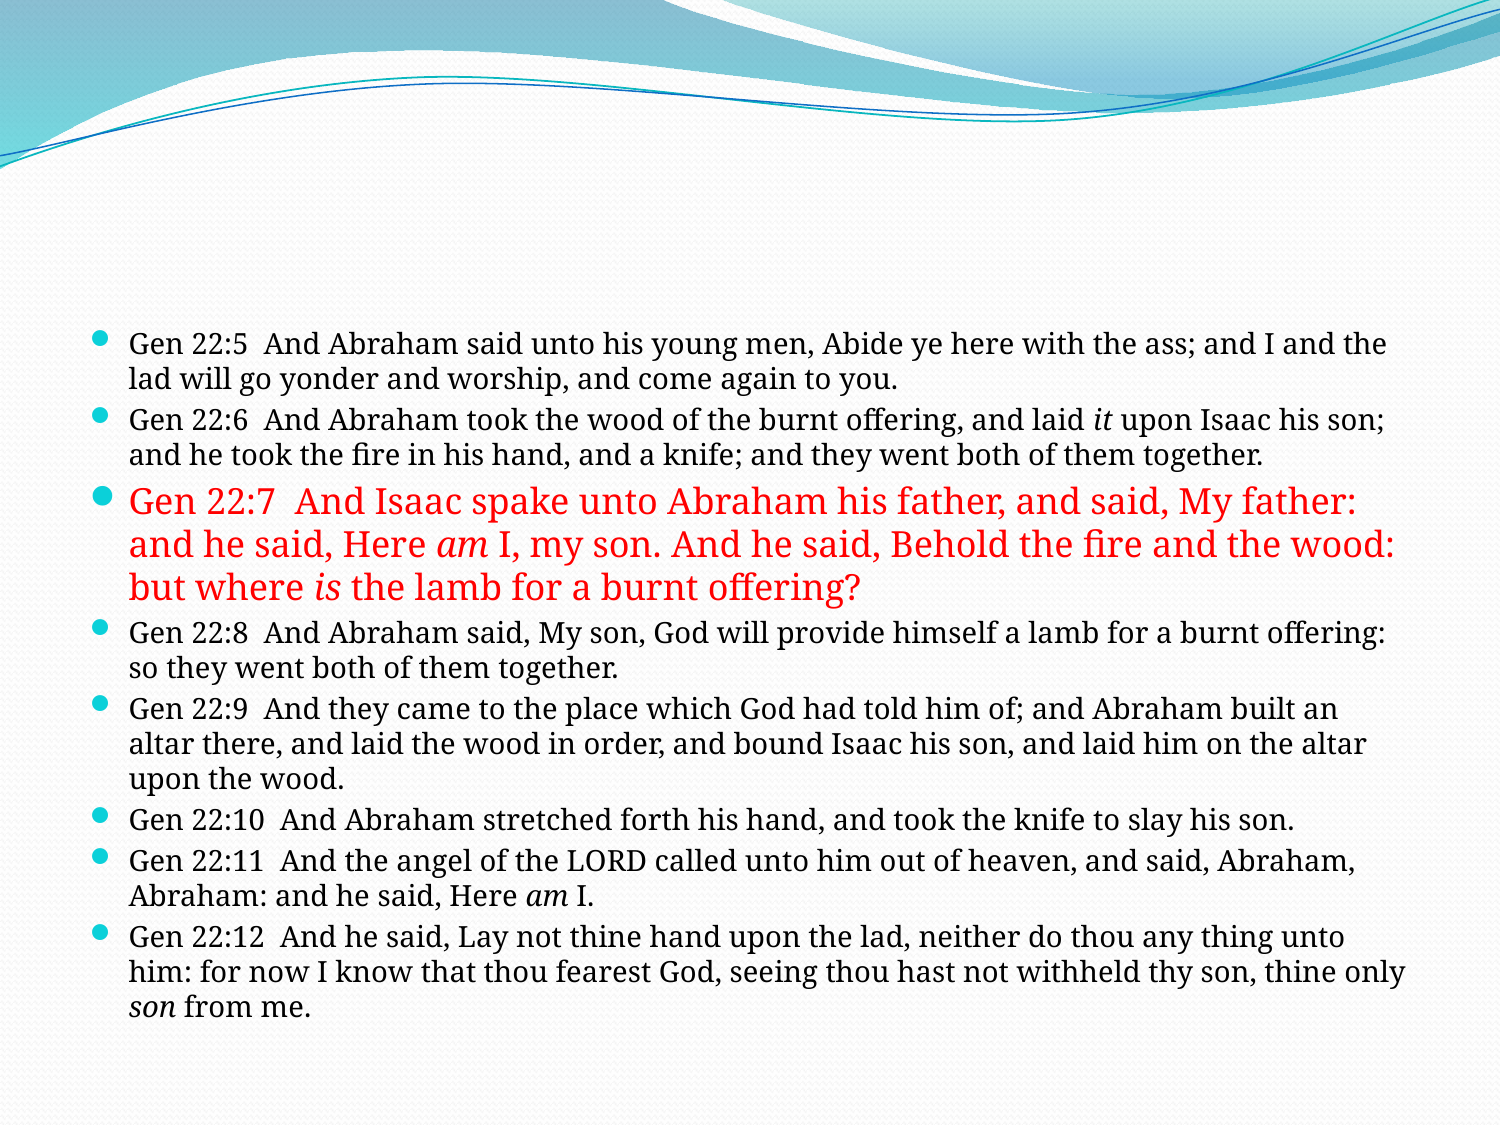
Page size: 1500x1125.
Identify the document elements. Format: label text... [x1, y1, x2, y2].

list Gen 22:5 And Abraham said unto his young men, Abide ye here with the ass; and I and the lad will go yonder and worship, and come again to you. Gen 22:6 And Abraham took the wood of the burnt offering, and laid it upon Isaac his son; and he took the fire in his hand, and a knife; and they went both of them together. Gen 22:7 And Isaac spake unto Abraham his father, and said, My father: and he said, Here am I, my son. And he said, Behold the fire and the wood: but where is the lamb for a burnt offering? Gen 22:8 And Abraham said, My son, God will provide himself a lamb for a burnt offering: so they went both of them together. Gen 22:9 And they came to the place which God had told him of; and Abraham built an altar there, and laid the wood in order, and bound Isaac his son, and laid him on the altar upon the wood. Gen 22:10 And Abraham stretched forth his hand, and took the knife to slay his son. Gen 22:11 And the angel of the LORD called unto him out of heaven, and said, Abraham, Abraham: and he said, Here am I. Gen 22:12 And he said, Lay not thine hand upon the lad, neither do thou any thing unto him: for now I know that thou fearest God, seeing thou hast not withheld thy son, thine only son from me. [75, 317, 1425, 1038]
